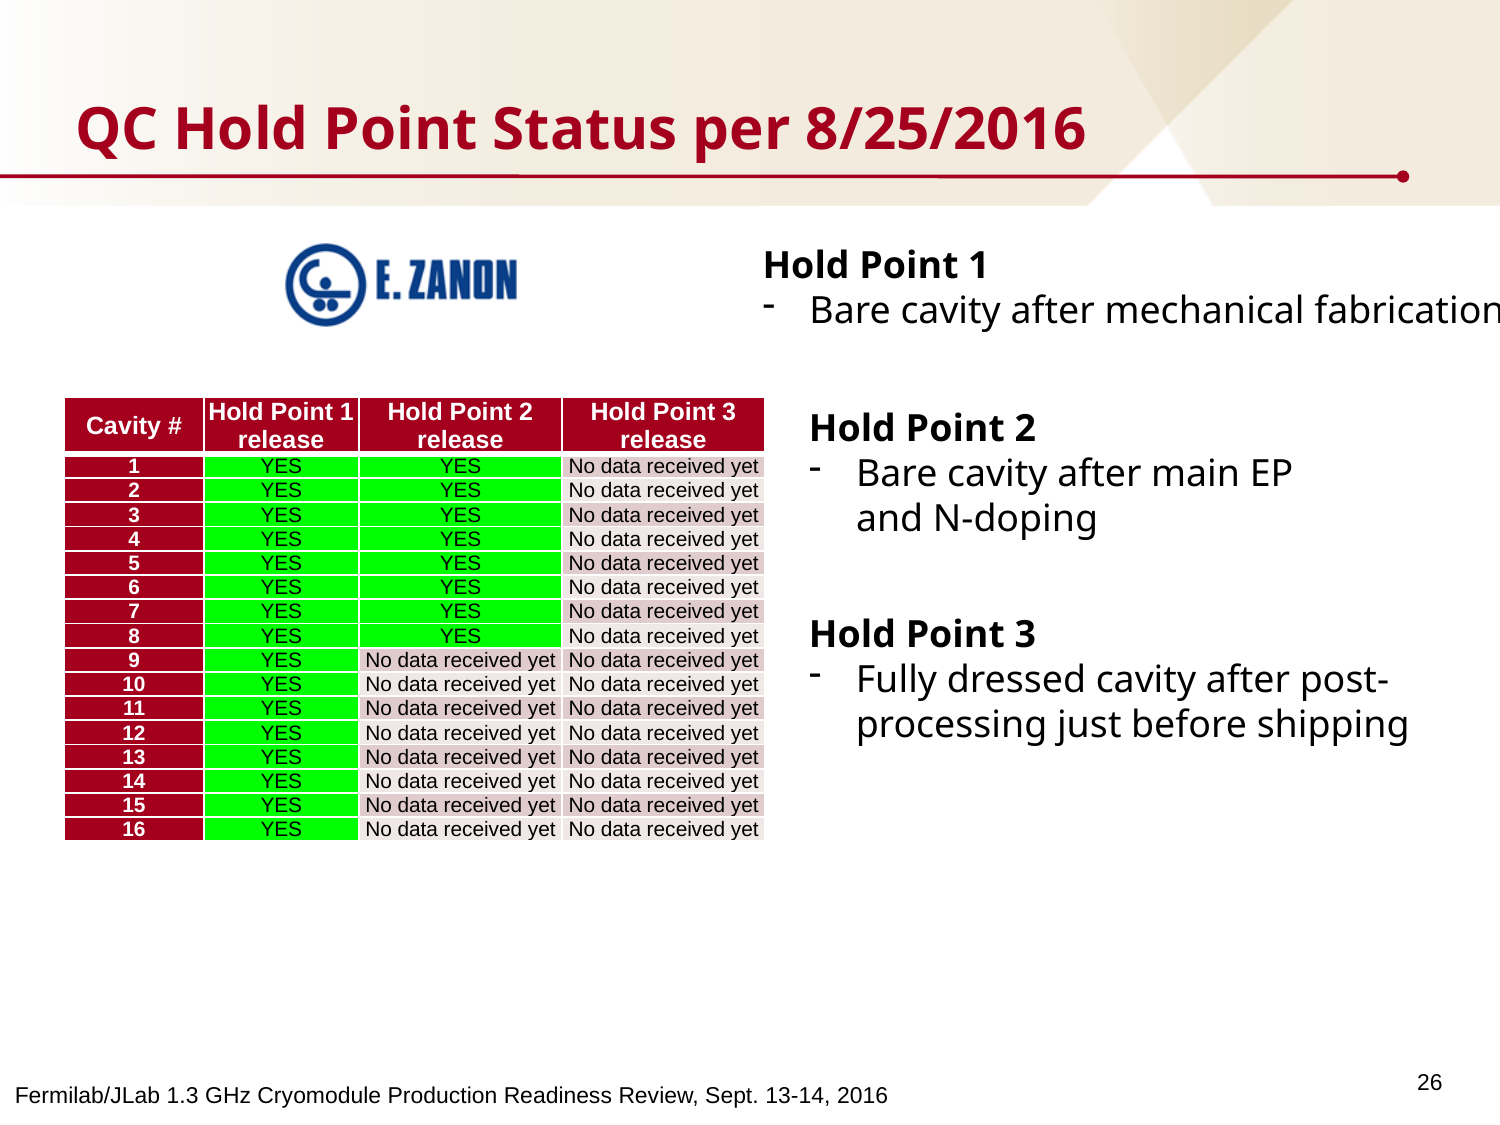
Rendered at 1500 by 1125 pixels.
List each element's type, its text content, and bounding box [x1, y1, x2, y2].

table_cell 6 [65, 576, 203, 598]
table_cell YES [360, 600, 561, 623]
table_cell 11 [65, 697, 203, 719]
table_cell YES [205, 600, 358, 623]
table_cell No data received yet [563, 600, 764, 623]
text_box Hold Point 1 Bare cavity after mechanical fabrication [747, 233, 1500, 339]
table_cell YES [205, 697, 358, 719]
table_cell No data received yet [563, 527, 764, 550]
table_cell No data received yet [563, 576, 764, 598]
table_cell No data received yet [563, 552, 764, 574]
table_cell 13 [65, 745, 203, 768]
table_cell 14 [65, 770, 203, 792]
picture [272, 241, 521, 332]
table_cell YES [205, 794, 358, 816]
table_header Hold Point 1 release [205, 398, 358, 451]
table_cell No data received yet [360, 721, 561, 744]
text_box Hold Point 2 Bare cavity after main EP and N-doping [794, 396, 1444, 547]
table_cell No data received yet [360, 770, 561, 792]
table_cell No data received yet [563, 770, 764, 792]
table_cell No data received yet [563, 673, 764, 695]
table_cell No data received yet [563, 479, 764, 501]
table_cell YES [360, 552, 561, 574]
table_cell YES [205, 552, 358, 574]
table_cell 3 [65, 503, 203, 526]
table_cell No data received yet [563, 457, 764, 477]
text_box [159, 898, 1500, 1125]
table_cell No data received yet [360, 673, 561, 695]
table_cell YES [205, 503, 358, 526]
table_cell YES [205, 673, 358, 695]
table_cell YES [360, 503, 561, 526]
table_cell 5 [65, 552, 203, 574]
table_cell 8 [65, 624, 203, 647]
table_cell YES [205, 649, 358, 671]
table_cell YES [360, 576, 561, 598]
picture [0, 161, 1500, 206]
table_cell YES [205, 721, 358, 744]
table_cell No data received yet [360, 649, 561, 671]
table_cell 10 [65, 673, 203, 695]
table_cell YES [205, 624, 358, 647]
footer Fermilab/JLab 1.3 GHz Cryomodule Production Readiness Review, Sept. 13-14, 2016 [0, 1073, 1079, 1125]
table_cell YES [205, 770, 358, 792]
table_cell YES [205, 479, 358, 501]
table_cell No data received yet [563, 697, 764, 719]
table_header Cavity # [65, 398, 203, 451]
table_cell No data received yet [563, 745, 764, 768]
table_cell 7 [65, 600, 203, 623]
table_cell YES [205, 457, 358, 477]
table_cell No data received yet [563, 794, 764, 816]
text_box Hold Point 3 Fully dressed cavity after post- processing just before shipping [794, 602, 1484, 753]
table_cell No data received yet [563, 649, 764, 671]
table_cell 2 [65, 479, 203, 501]
table_cell 12 [65, 721, 203, 744]
table_cell 15 [65, 794, 203, 816]
table_cell No data received yet [563, 721, 764, 744]
table_cell YES [205, 745, 358, 768]
table_cell 16 [65, 818, 203, 840]
table_cell No data received yet [563, 818, 764, 840]
table_cell No data received yet [360, 697, 561, 719]
table_cell No data received yet [563, 503, 764, 526]
table_cell No data received yet [360, 818, 561, 840]
table_cell YES [205, 527, 358, 550]
table_cell YES [360, 624, 561, 647]
table_cell YES [205, 818, 358, 840]
table_cell YES [205, 576, 358, 598]
table_cell YES [360, 457, 561, 477]
table_cell No data received yet [360, 745, 561, 768]
table_cell No data received yet [563, 624, 764, 647]
table_cell YES [360, 479, 561, 501]
table_cell 1 [65, 457, 203, 477]
table_header Hold Point 3 release [563, 398, 764, 451]
table_cell YES [360, 527, 561, 550]
table_cell No data received yet [360, 794, 561, 816]
text_box QC Hold Point Status per 8/25/2016 [0, 0, 1500, 161]
table_cell 4 [65, 527, 203, 550]
table_cell 9 [65, 649, 203, 671]
table_header Hold Point 2 release [360, 398, 561, 451]
